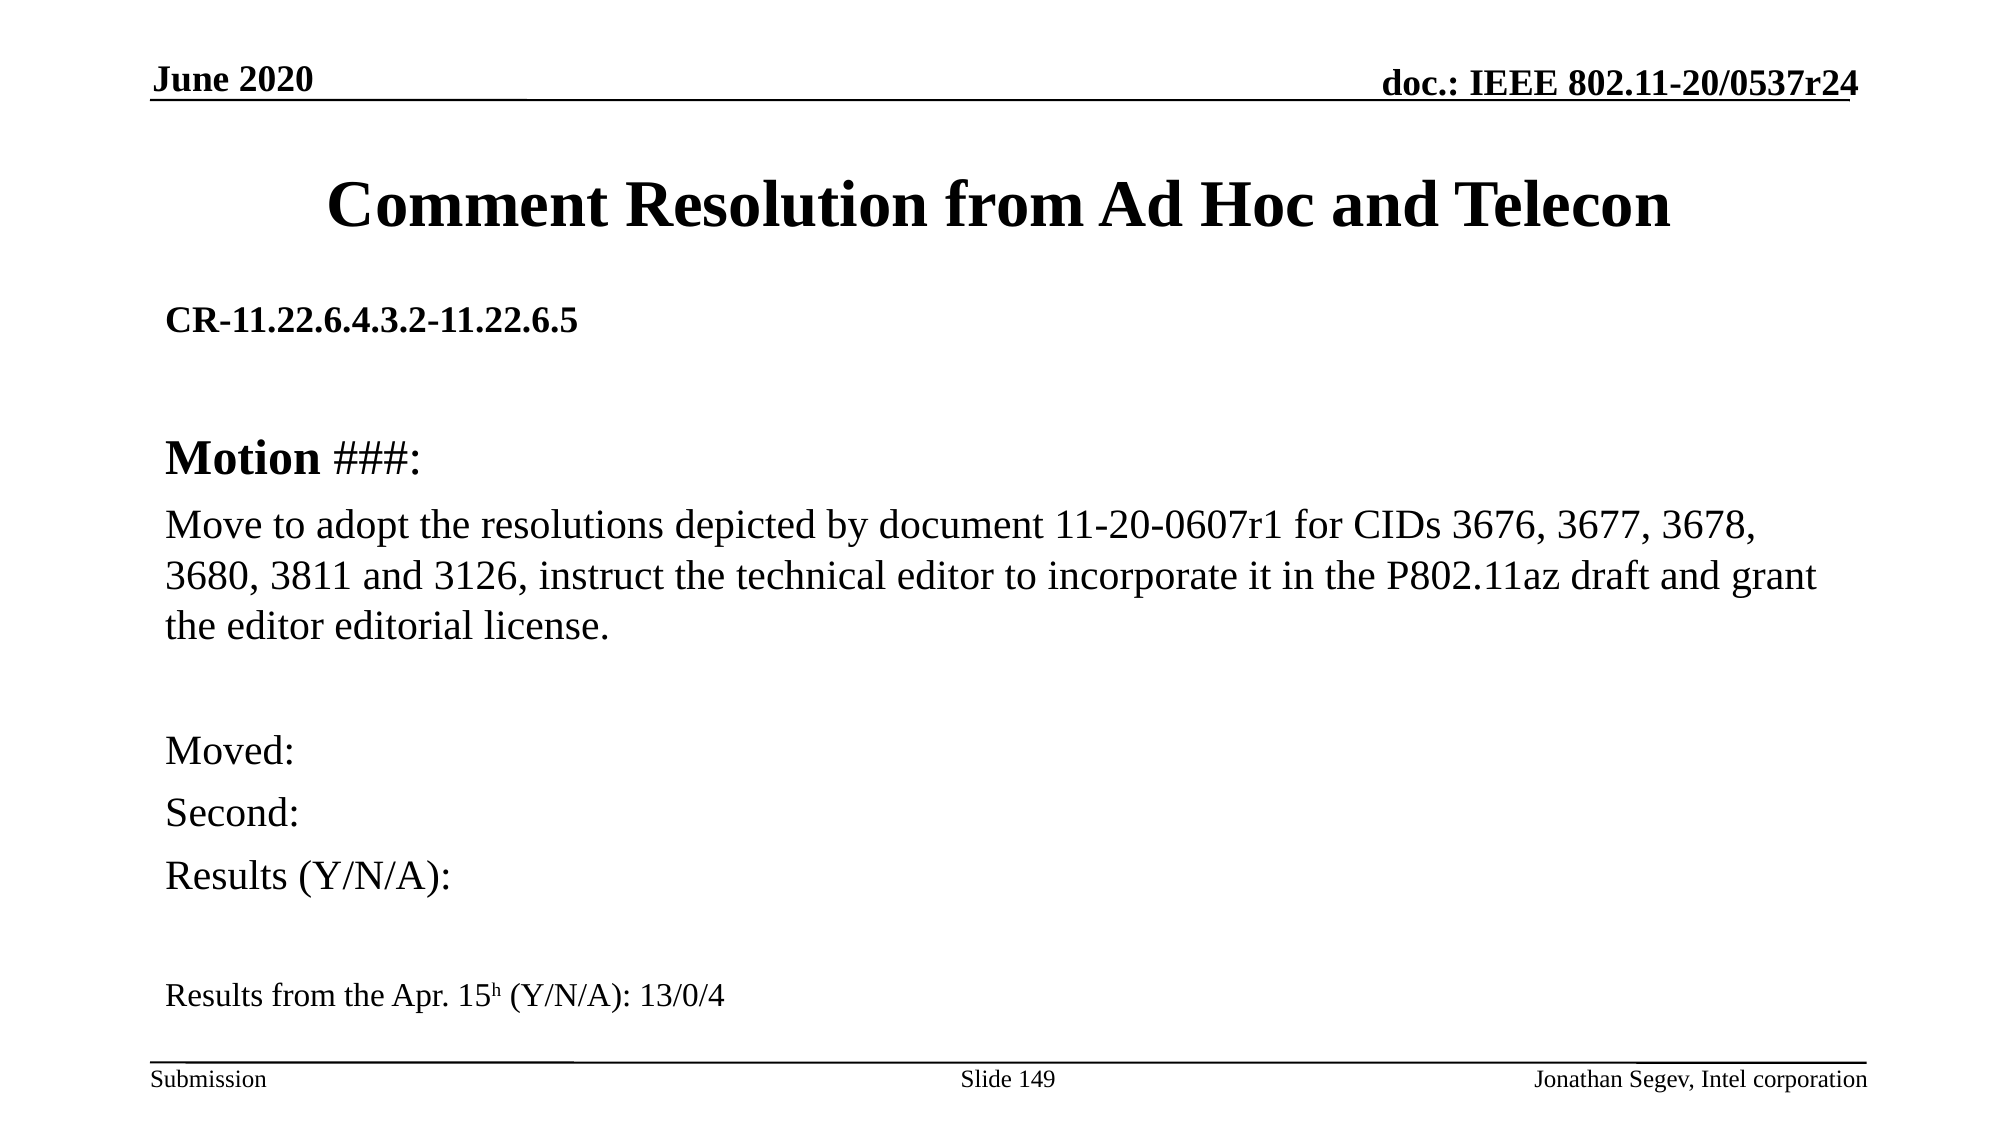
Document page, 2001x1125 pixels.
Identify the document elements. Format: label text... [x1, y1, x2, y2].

list CR-11.22.6.4.3.2-11.22.6.5 Motion ###: Move to adopt the resolutions depicted by document 11-20-0607r1 for CIDs 3676, 3677, 3678, 3680, 3811 and 3126, instruct the technical editor to incorporate it in the P802.11az draft and grant the editor editorial license. Moved: Second: Results (Y/N/A): Results from the Apr. 15h (Y/N/A): 13/0/4 [149, 286, 1850, 1000]
title Comment Resolution from Ad Hoc and Telecon [149, 112, 1850, 286]
slide_number Slide 149 [950, 1061, 1067, 1123]
footer Jonathan Segev, Intel corporation [1171, 1061, 1869, 1093]
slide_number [152, 54, 563, 100]
